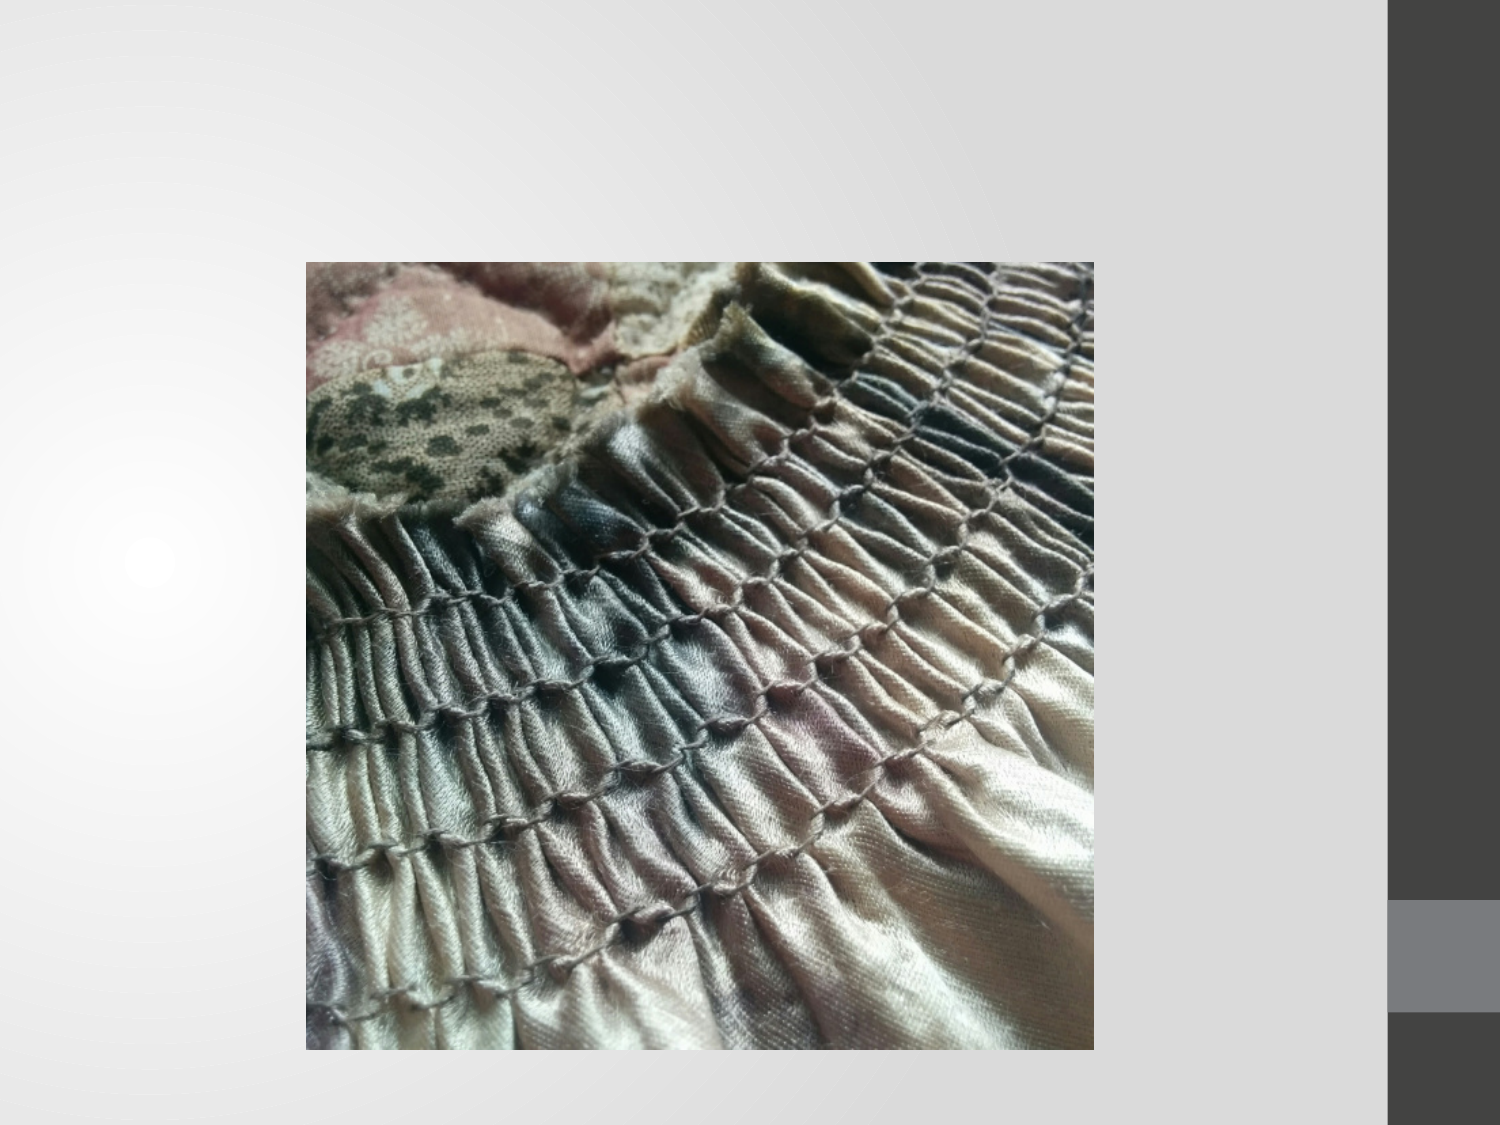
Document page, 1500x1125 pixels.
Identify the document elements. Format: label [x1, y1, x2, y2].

list [305, 261, 1095, 1051]
